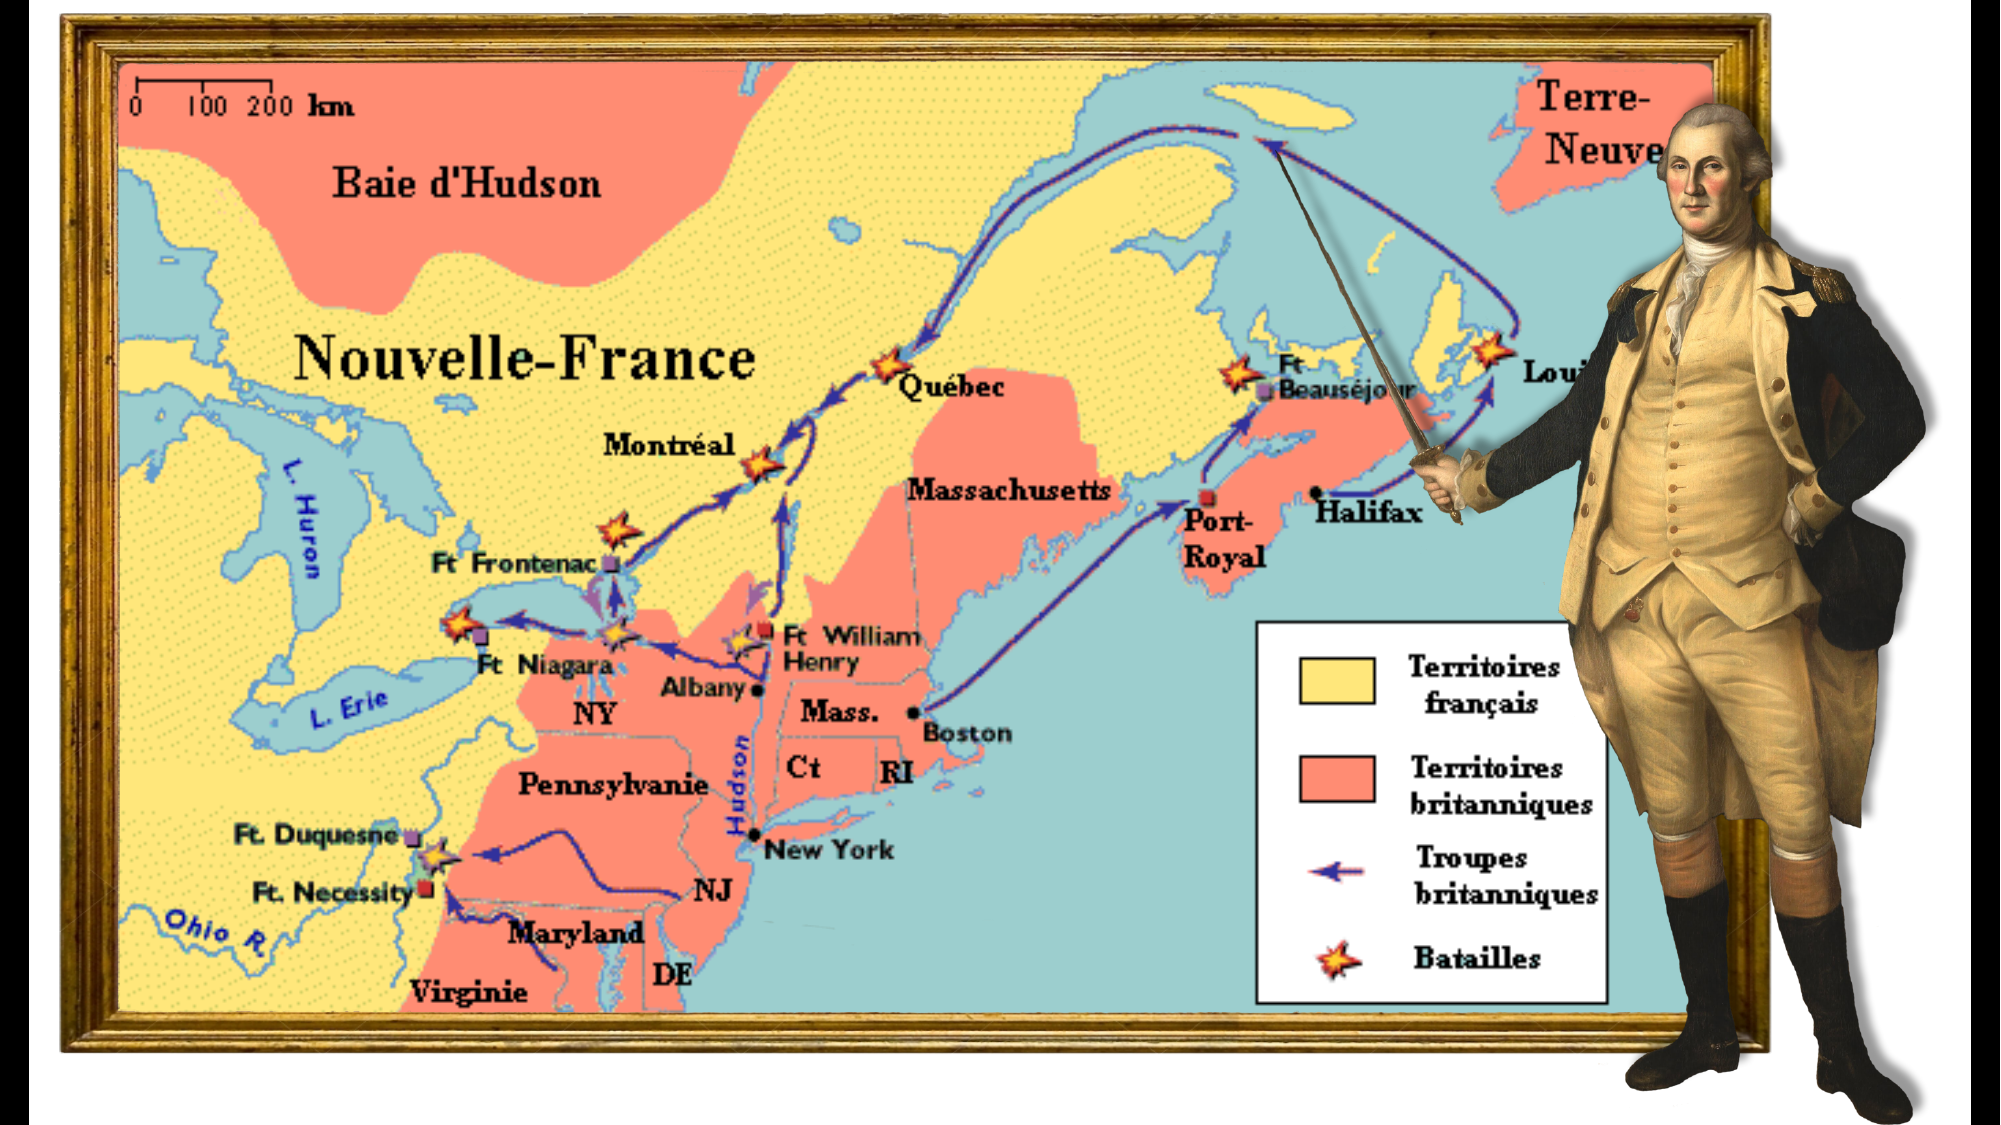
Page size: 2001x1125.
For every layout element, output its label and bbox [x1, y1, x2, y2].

picture [57, 12, 1926, 1125]
text_box [1971, 0, 2000, 1125]
text_box [0, 0, 29, 1125]
